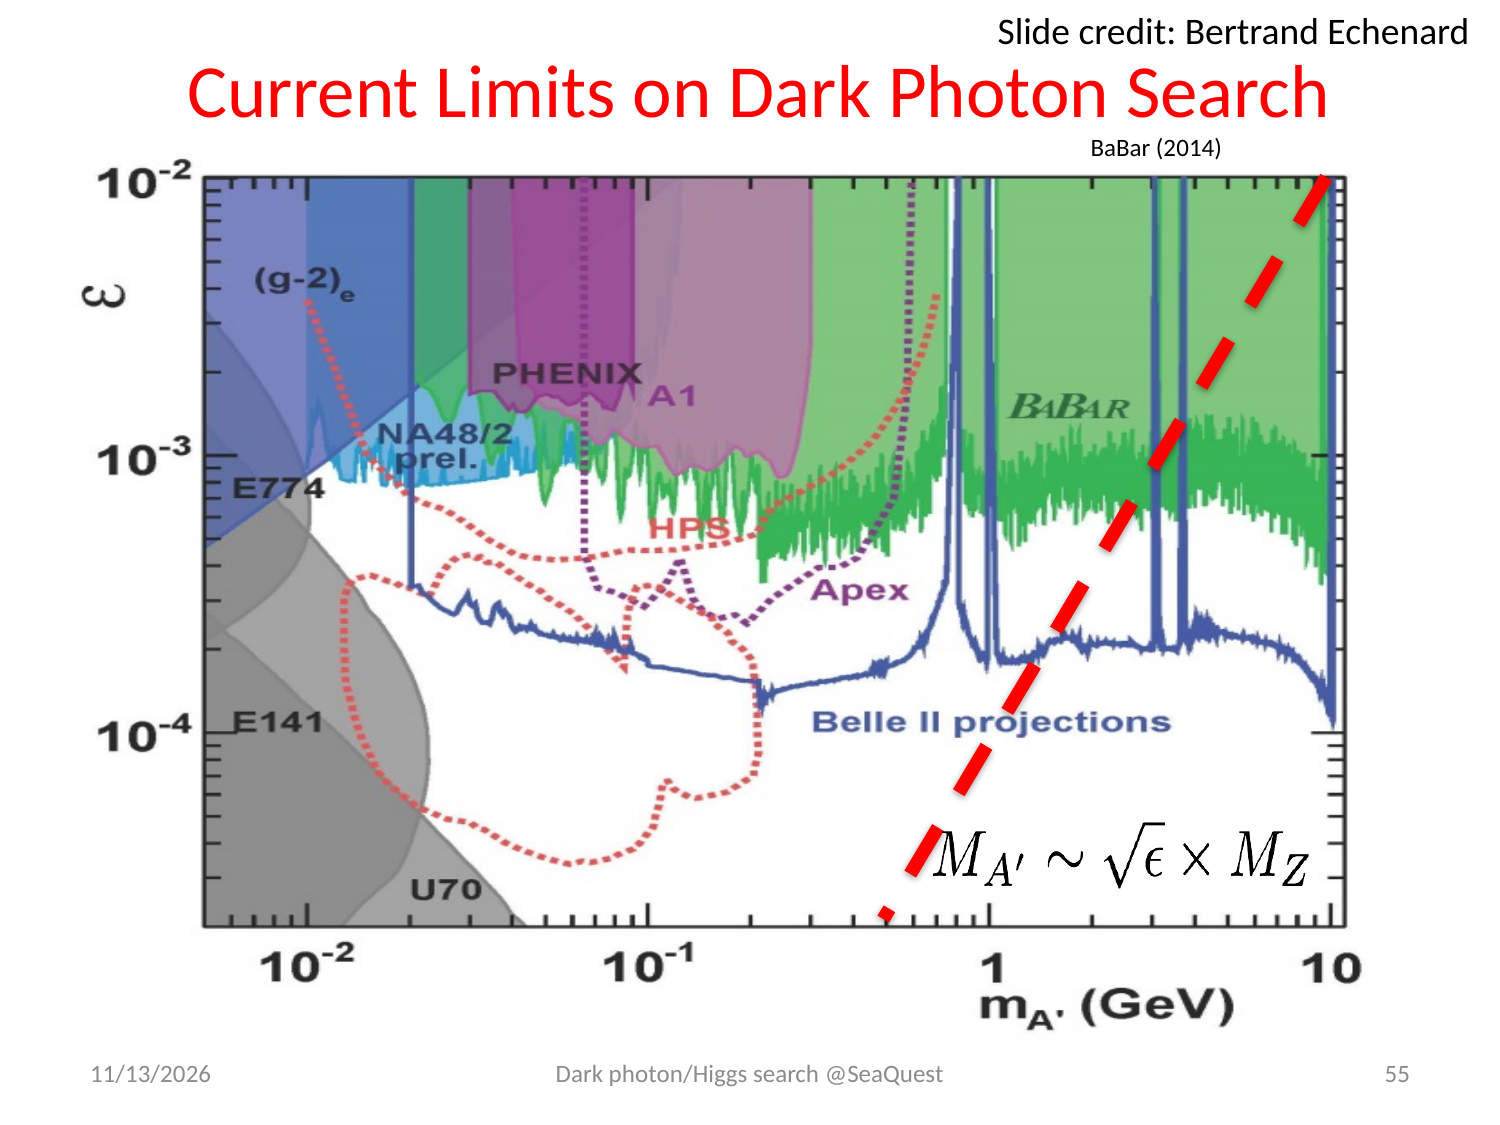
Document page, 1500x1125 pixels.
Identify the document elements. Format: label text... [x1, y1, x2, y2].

text_box BaBar (2014) [1075, 123, 1238, 149]
picture [933, 822, 1309, 890]
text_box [74, 150, 1371, 1043]
title Current Limits on Dark Photon Search [18, 0, 1500, 182]
text_box Slide credit: Bertrand Echenard [982, 0, 1494, 60]
footer Dark photon/Higgs search @SeaQuest [512, 1051, 988, 1103]
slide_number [75, 1051, 425, 1103]
slide_number 55 [1074, 1042, 1425, 1103]
